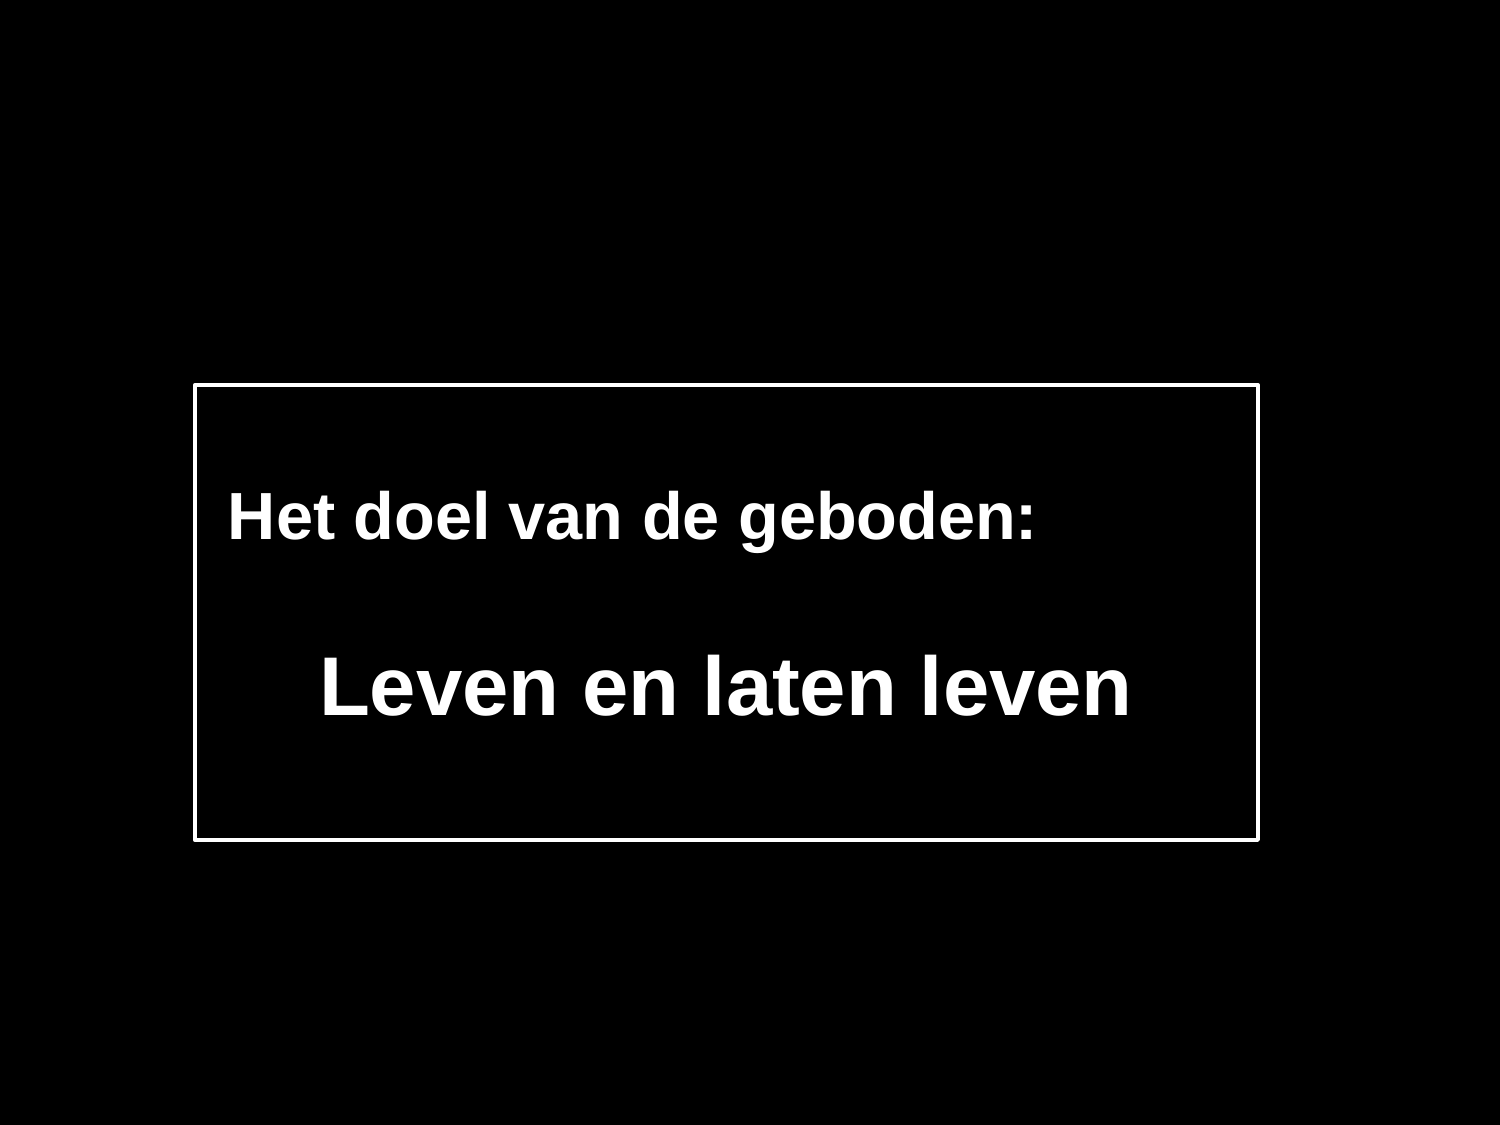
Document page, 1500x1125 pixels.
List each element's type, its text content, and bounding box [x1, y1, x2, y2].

text_box Het doel van de geboden: Leven en laten leven [194, 385, 1258, 840]
